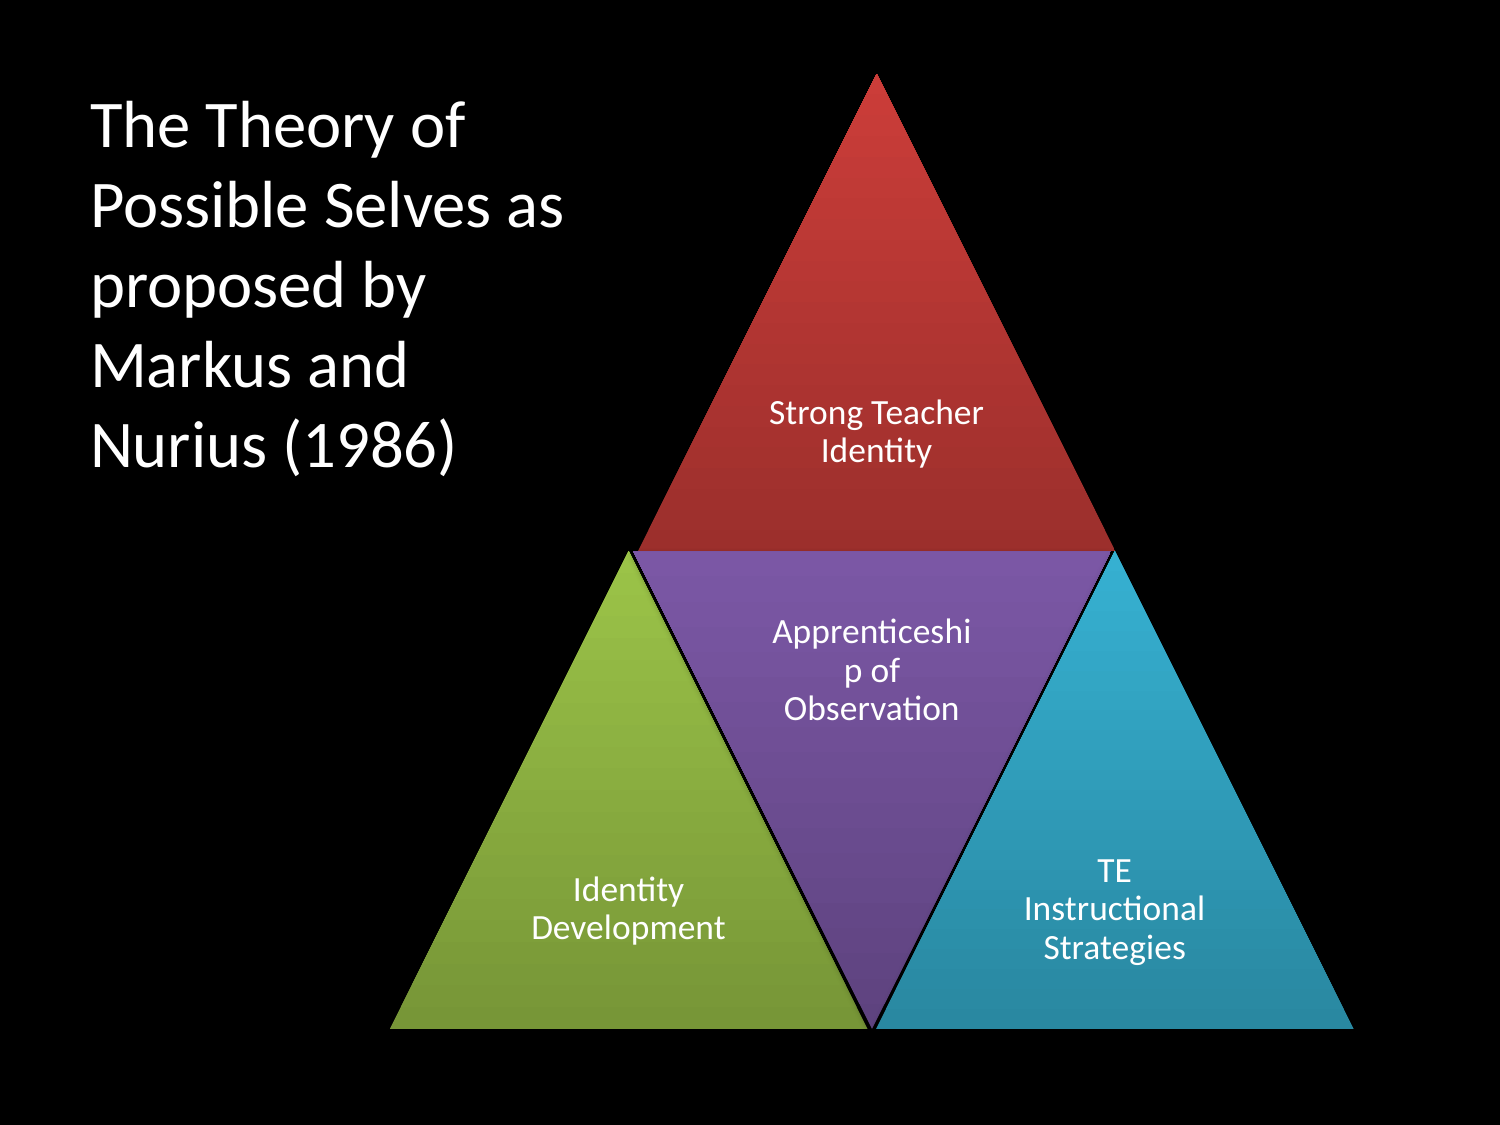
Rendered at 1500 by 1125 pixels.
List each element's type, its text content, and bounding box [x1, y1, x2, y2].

list The Theory of Possible Selves as proposed by Markus and Nurius (1986) [75, 73, 283, 1005]
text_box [284, 73, 1426, 1030]
